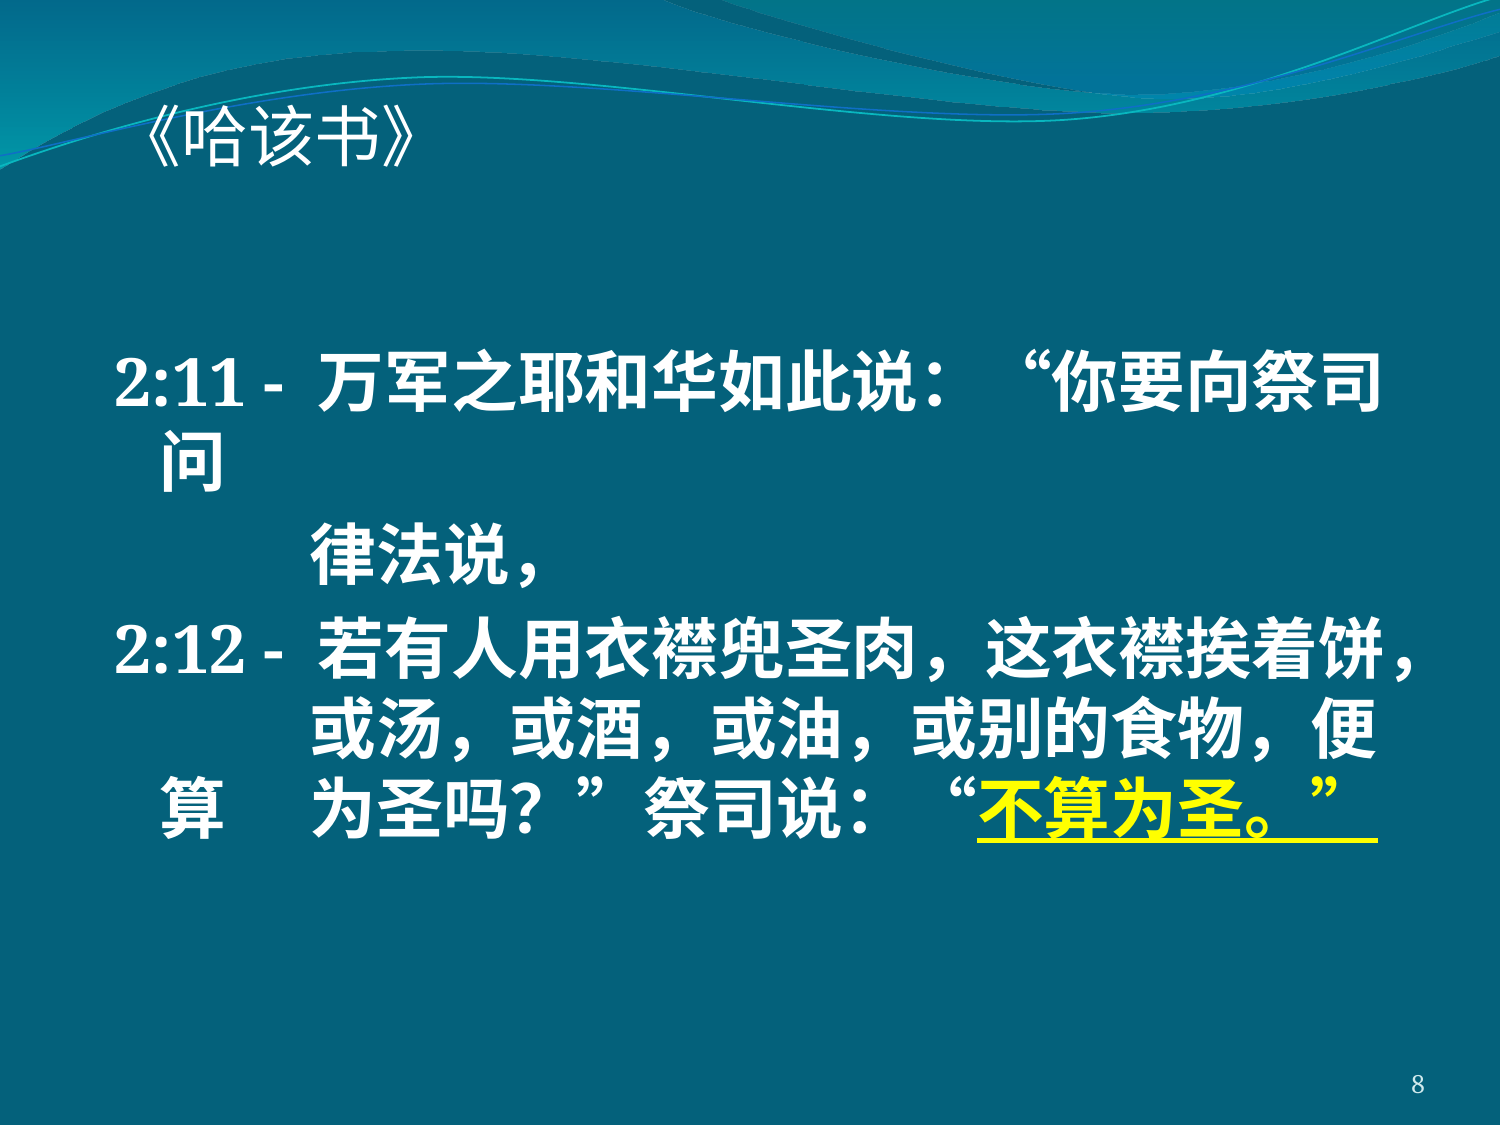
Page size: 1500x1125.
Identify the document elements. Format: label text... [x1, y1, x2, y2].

slide_number 8 [1299, 1042, 1425, 1103]
list 《哈该书》 2:11 - 万军之耶和华如此说：“你要向祭司问 律法说， 2:12 - 若有人用衣襟兜圣肉，这衣襟挨着饼， 或汤，或酒，或油，或别的食物，便算 为圣吗？”祭司说：“不算为圣。” [99, 87, 1425, 1038]
